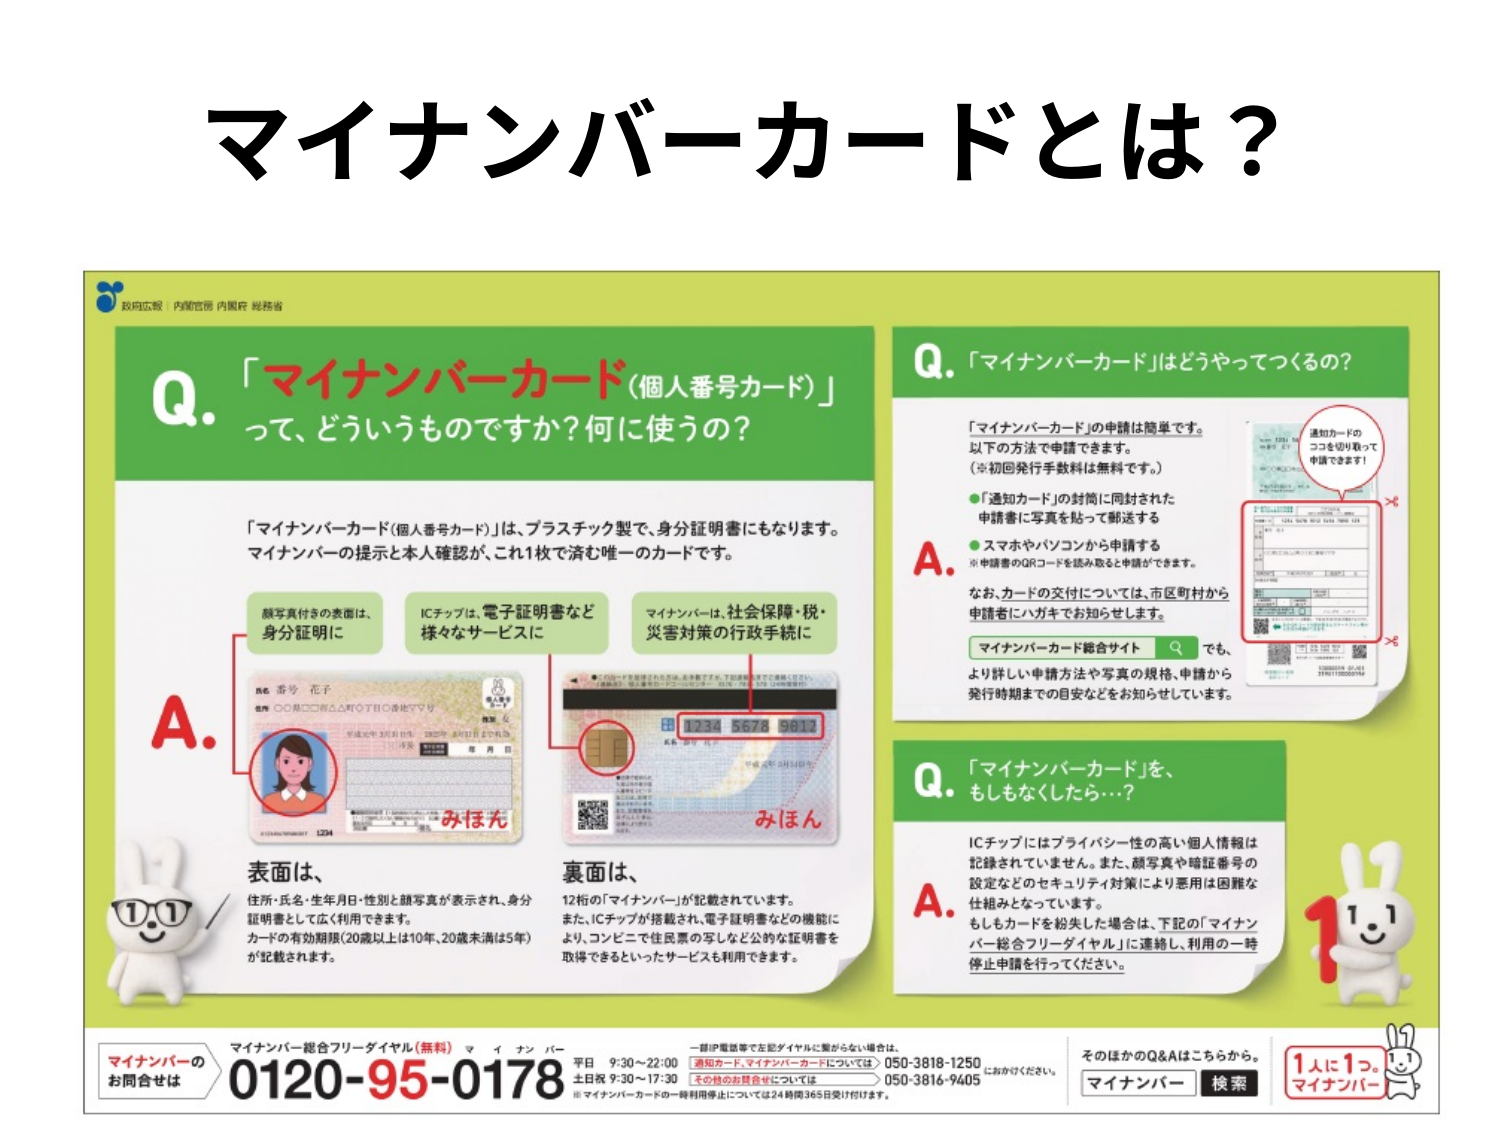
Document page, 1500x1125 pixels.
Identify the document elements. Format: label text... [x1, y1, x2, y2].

title マイナンバーカードとは？ [75, 45, 1425, 233]
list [76, 262, 1449, 1125]
